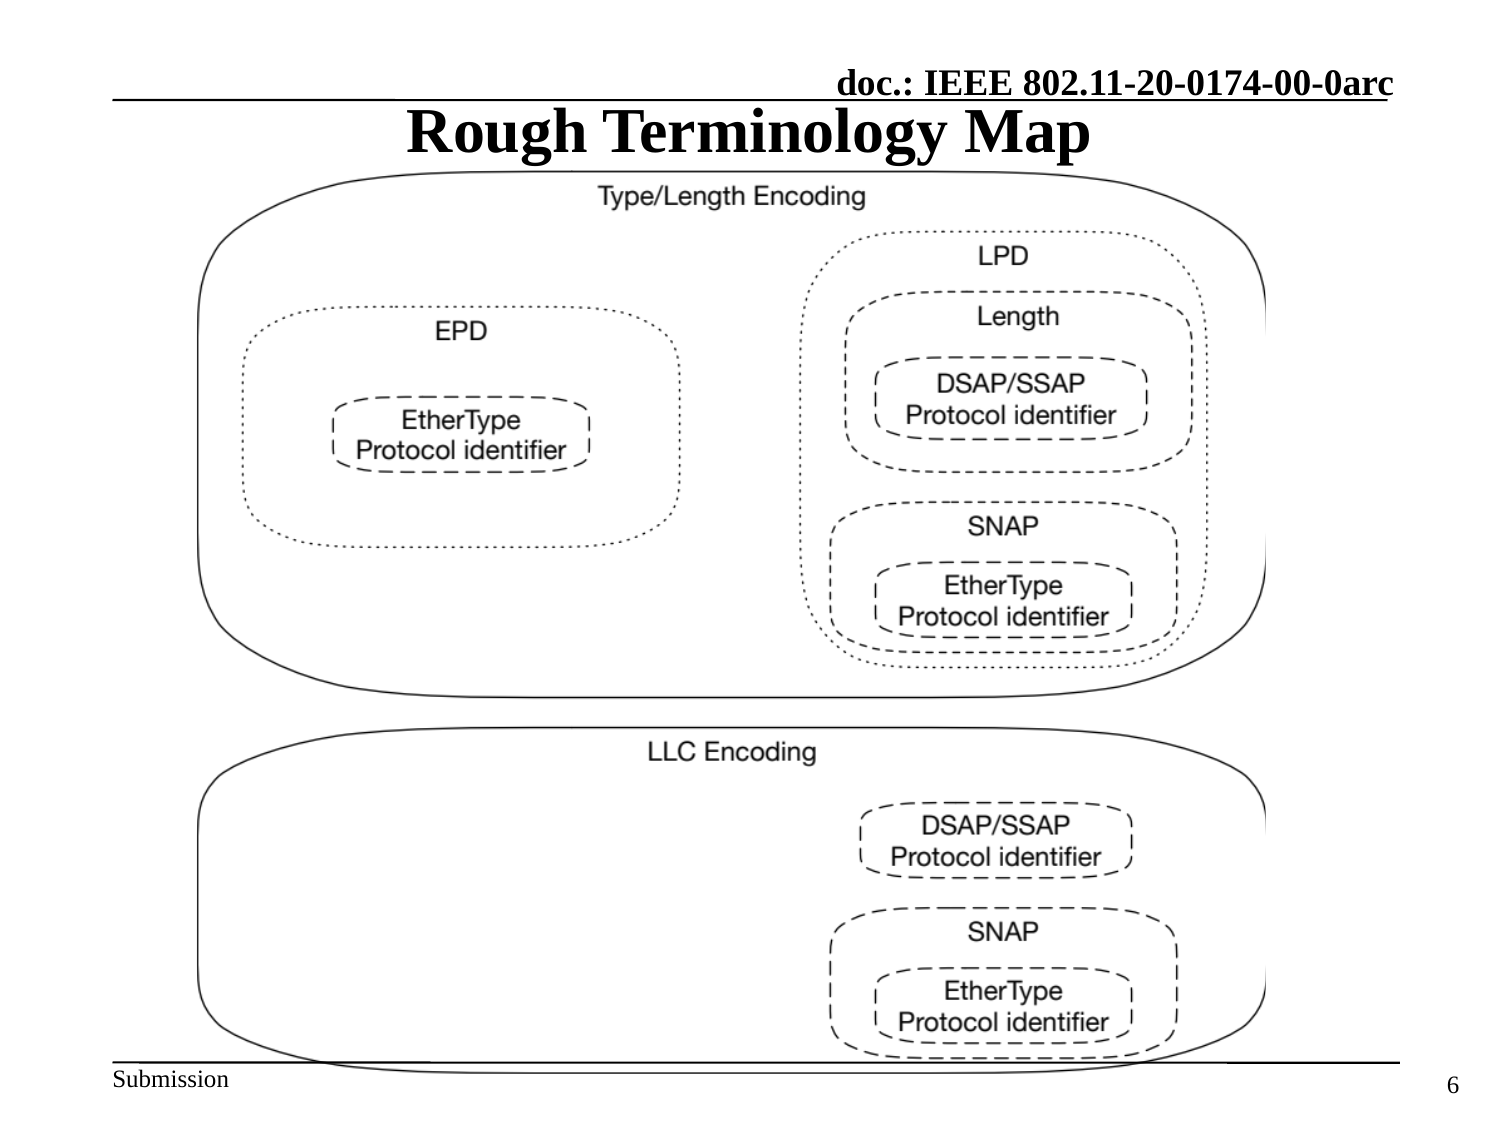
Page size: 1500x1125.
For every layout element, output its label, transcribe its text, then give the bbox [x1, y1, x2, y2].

slide_number 6 [1438, 1067, 1468, 1101]
picture [196, 169, 1266, 1074]
title Rough Terminology Map [109, 80, 1391, 173]
